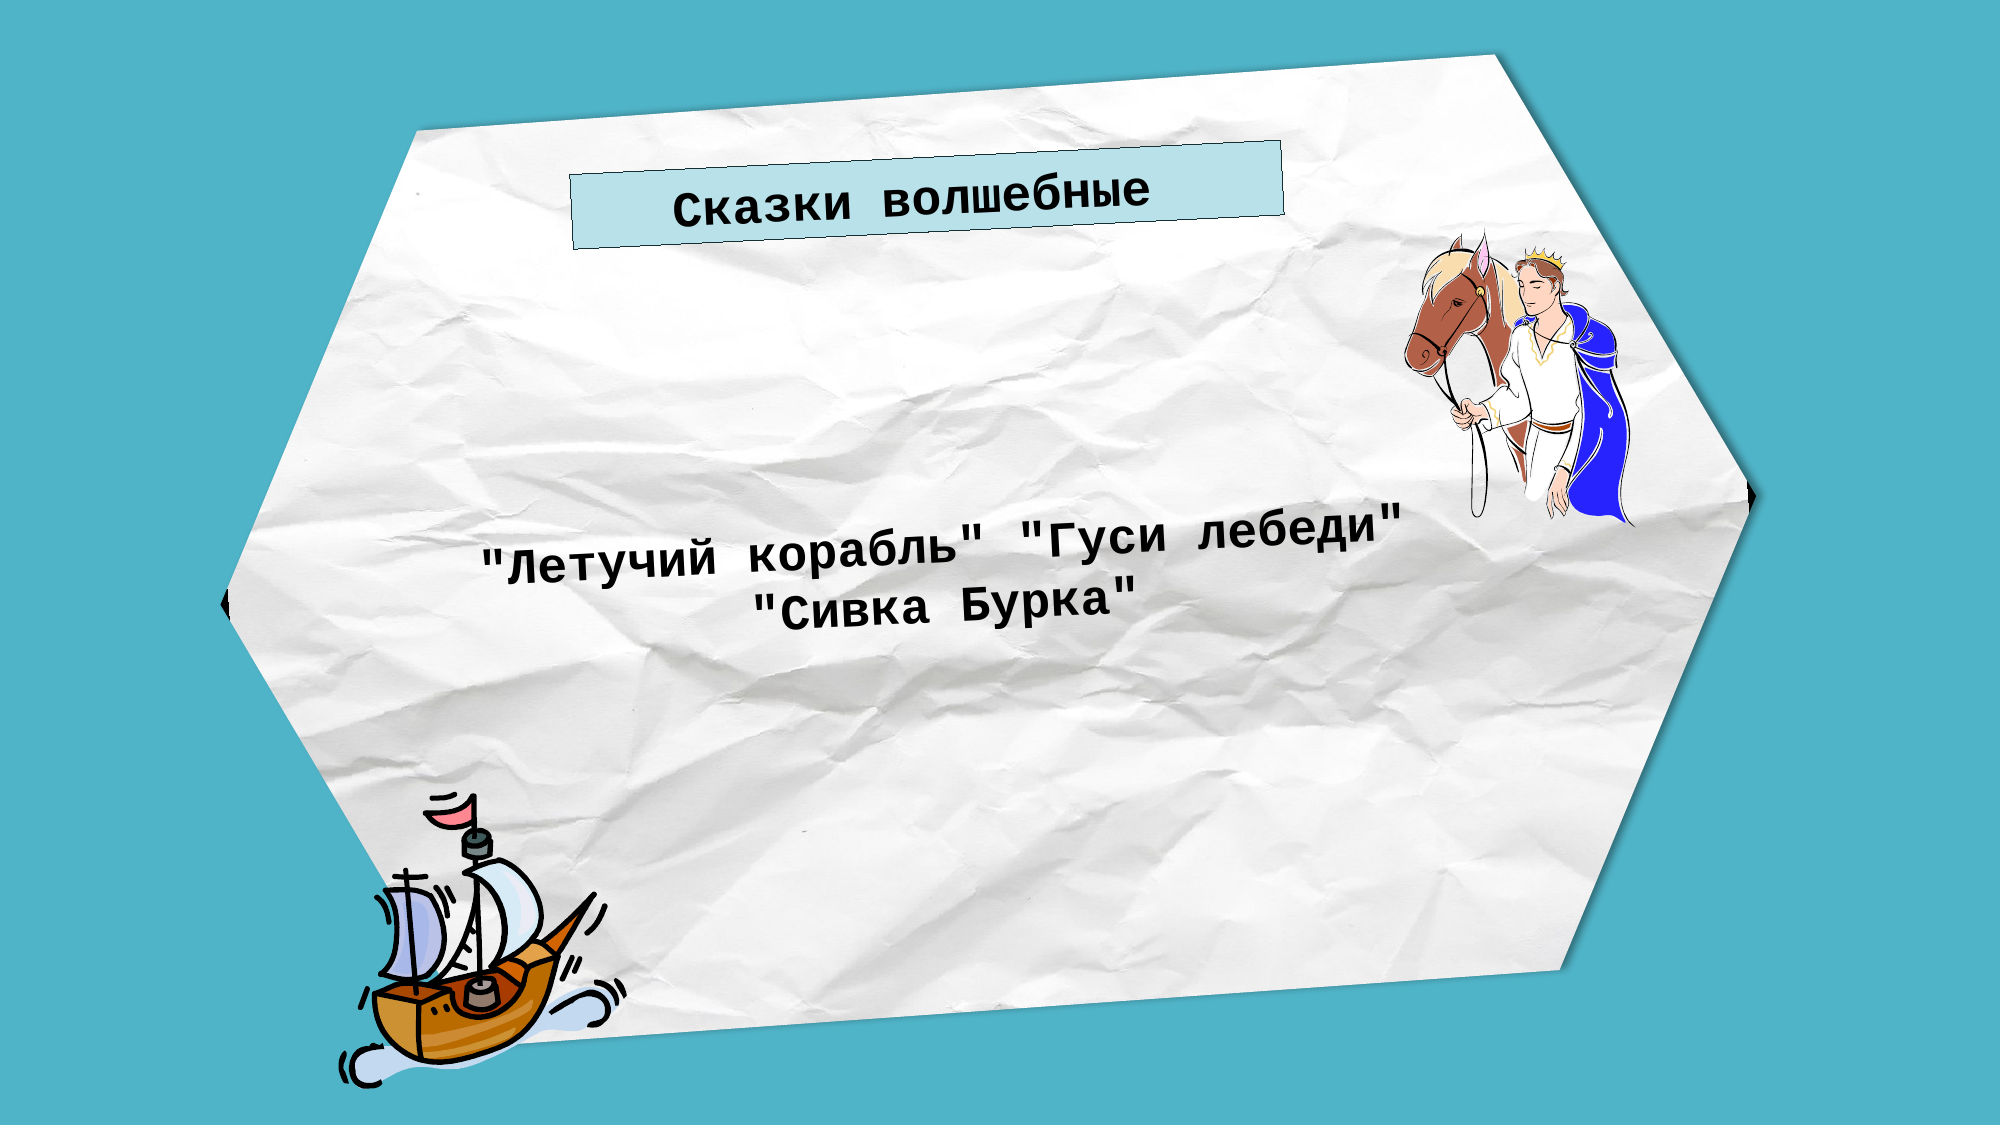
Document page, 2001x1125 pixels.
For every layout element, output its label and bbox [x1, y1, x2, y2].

picture [218, 54, 1759, 1093]
